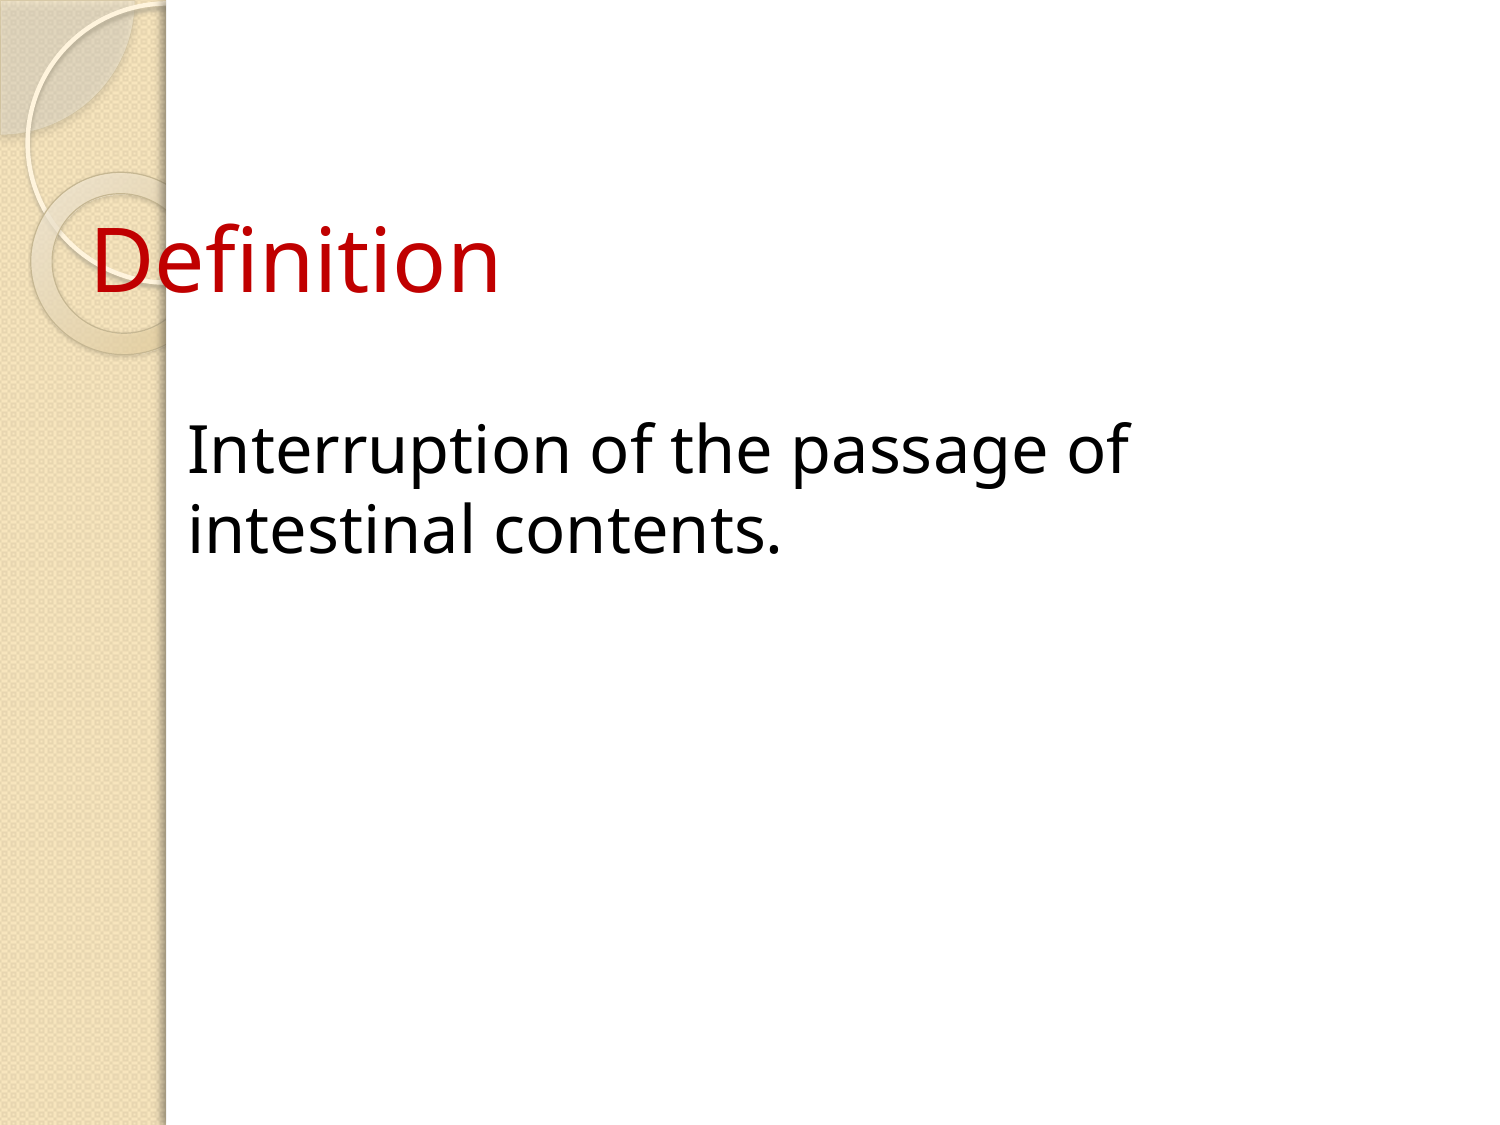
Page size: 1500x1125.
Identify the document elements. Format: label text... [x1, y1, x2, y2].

list Interruption of the passage of intestinal contents. [112, 399, 1388, 700]
title Definition [75, 87, 1425, 425]
